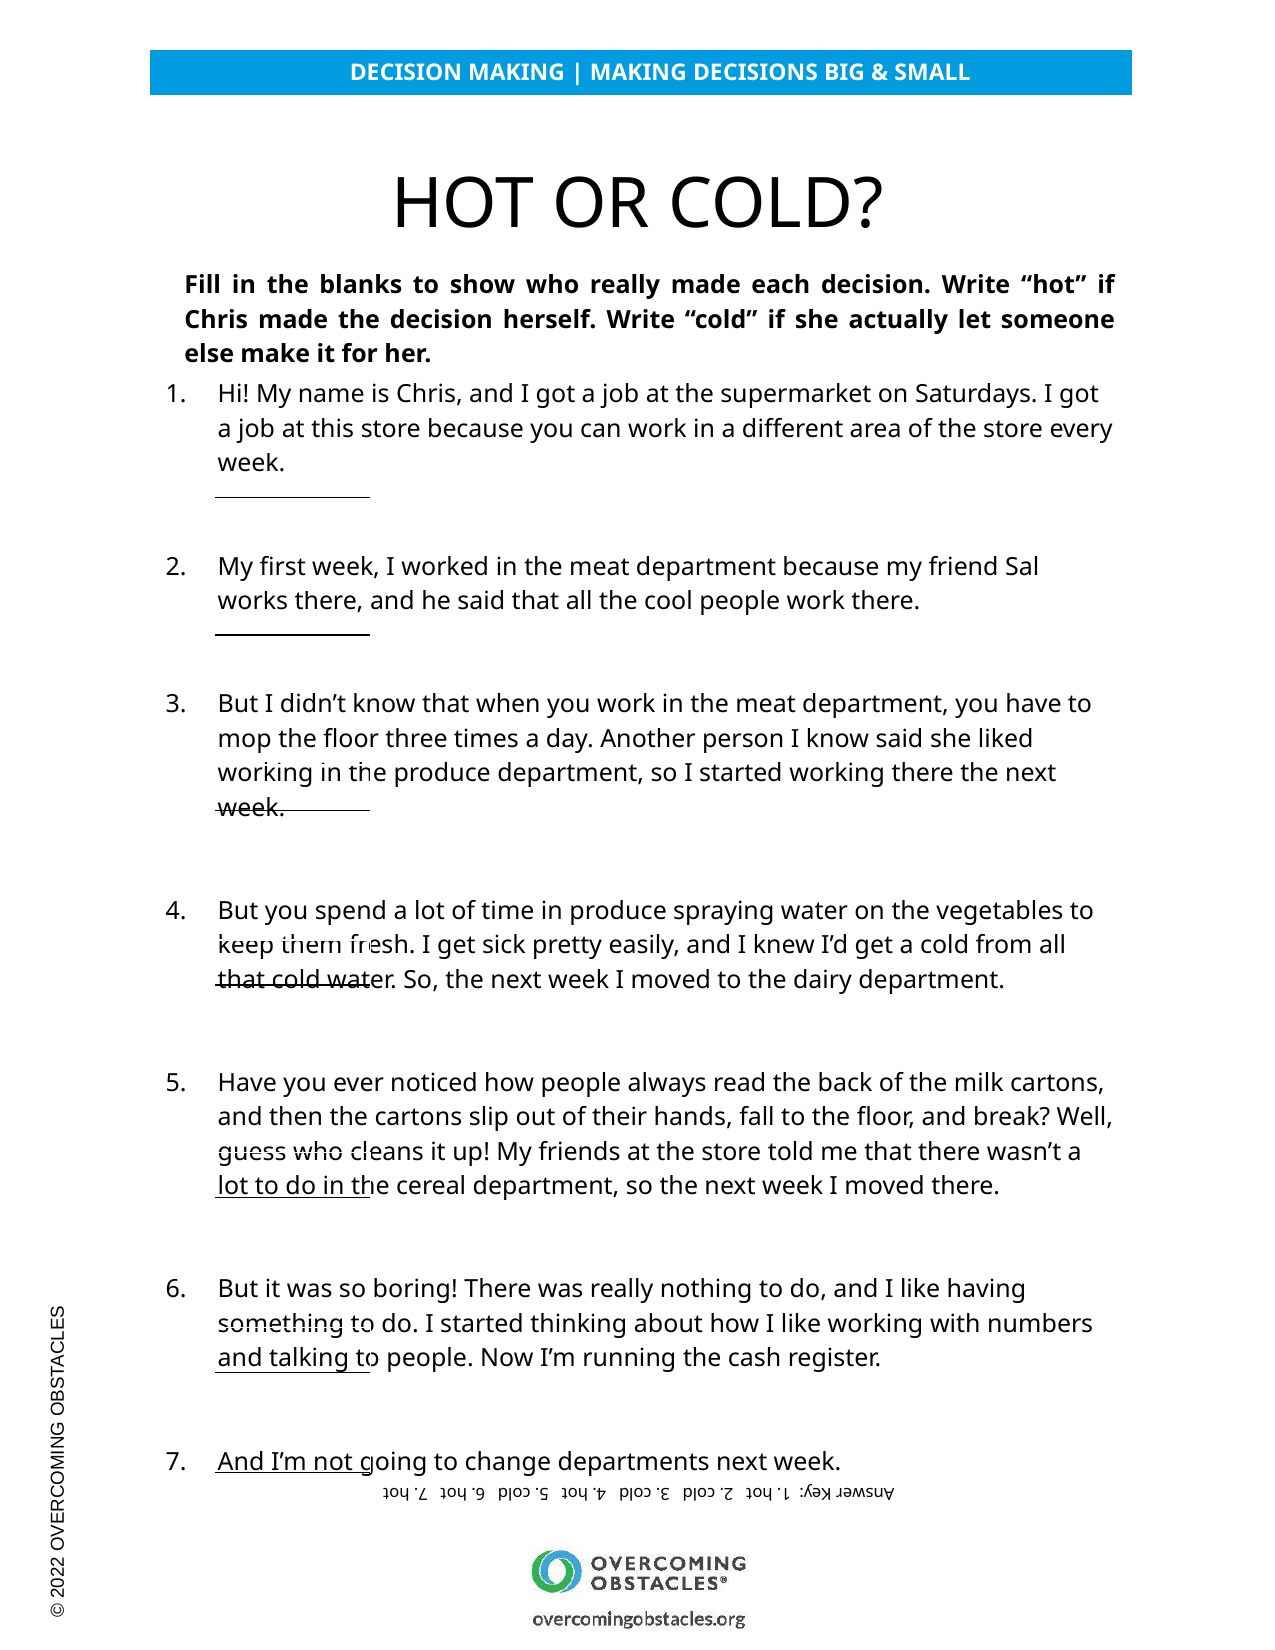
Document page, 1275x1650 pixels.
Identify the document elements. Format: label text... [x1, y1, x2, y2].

picture [516, 1529, 766, 1650]
table_header [215, 591, 370, 634]
text_box © 2022 OVERCOMING OBSTACLES [33, 1264, 79, 1633]
table_header [215, 453, 370, 497]
text_box HOT OR COLD? [189, 129, 1086, 249]
text_box [1082, 50, 1132, 95]
table_header [215, 1153, 370, 1197]
text_box [150, 50, 239, 95]
text_box Fill in the blanks to show who really made each decision. Write “hot” if Chris made the decision herself. Write “cold” if she actually let someone else make it for her. [150, 249, 1132, 358]
table_header [215, 941, 370, 984]
table_header [215, 1428, 370, 1472]
text_box Answer Key: 1. hot 2. cold 3. cold 4. hot 5. cold 6. hot 7. hot [209, 1473, 1105, 1520]
text_box 1. Hi! My name is Chris, and I got a job at the supermarket on Saturdays. I got a job at this store because you can work in a different area of the store every week. 2. My first week, I worked in the meat department because my friend Sal works there, and he said that all the cool people work there. 3. But I didn’t know that when you work in the meat department, you have to mop the floor three times a day. Another person I know said she liked working in the produce department, so I started working there the next week. 4. But you spend a lot of time in produce spraying water on the vegetables to keep them fresh. I get sick pretty easily, and I knew I’d get a cold from all that cold water. So, the next week I moved to the dairy department. 5. Have you ever noticed how people always read the back of the milk cartons, and then the cartons slip out of their hands, fall to the floor, and break? Well, guess who cleans it up! My friends at the store told me that there wasn’t a lot to do in the cereal department, so the next week I moved there. 6. But it was so boring! There was really nothing to do, and I like having something to do. I started thinking about how I like working with numbers and talking to people. Now I’m running the cash register. 7. And I’m not going to change departments next week. [150, 358, 1132, 1525]
text_box DECISION MAKING | MAKING DECISIONS BIG & SMALL [239, 43, 1082, 99]
table_header [215, 766, 370, 810]
table_header [215, 1328, 370, 1372]
